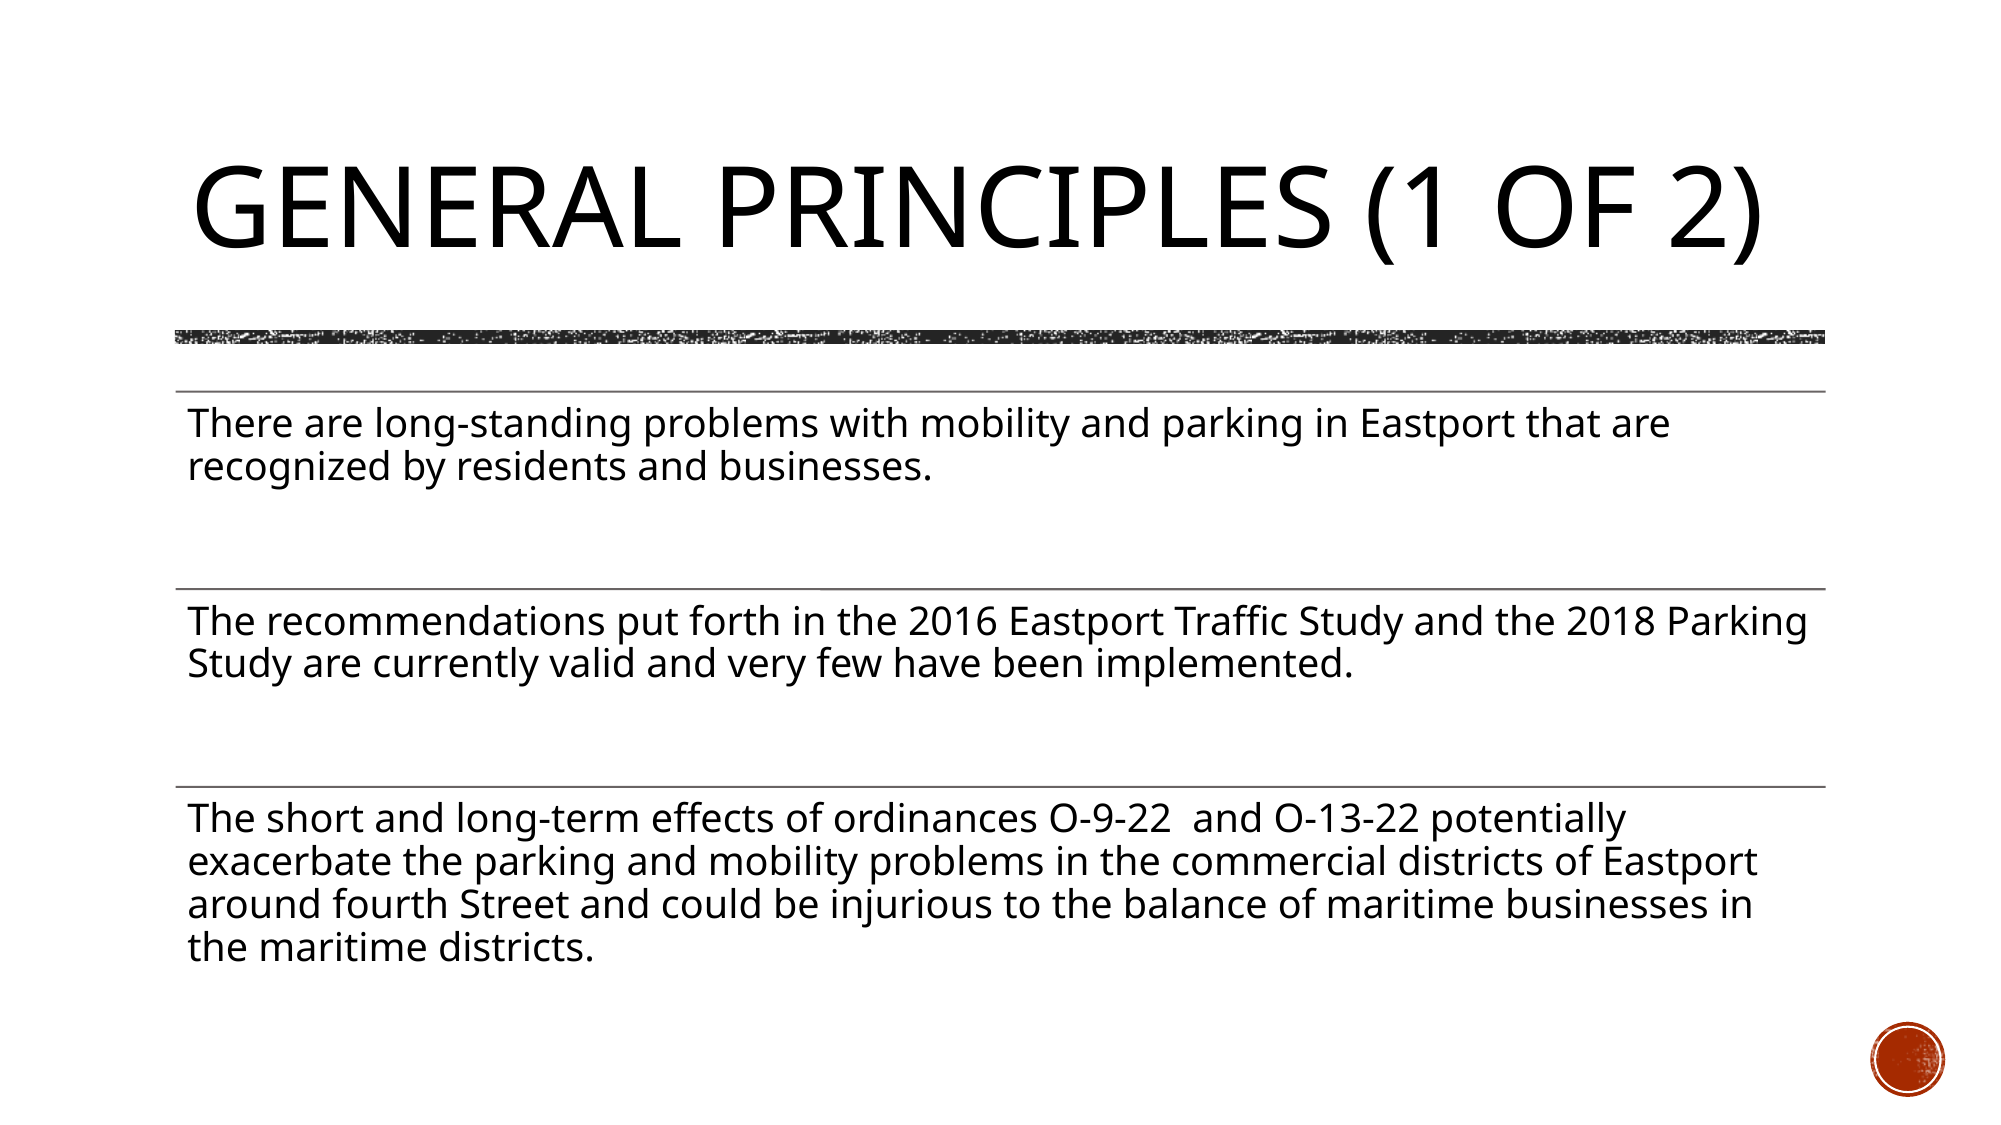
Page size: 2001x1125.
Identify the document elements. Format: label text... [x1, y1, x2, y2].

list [176, 392, 1824, 984]
text_box [174, 329, 1826, 344]
title GENERAL PRINCIPLES (1 of 2) [175, 79, 1826, 329]
